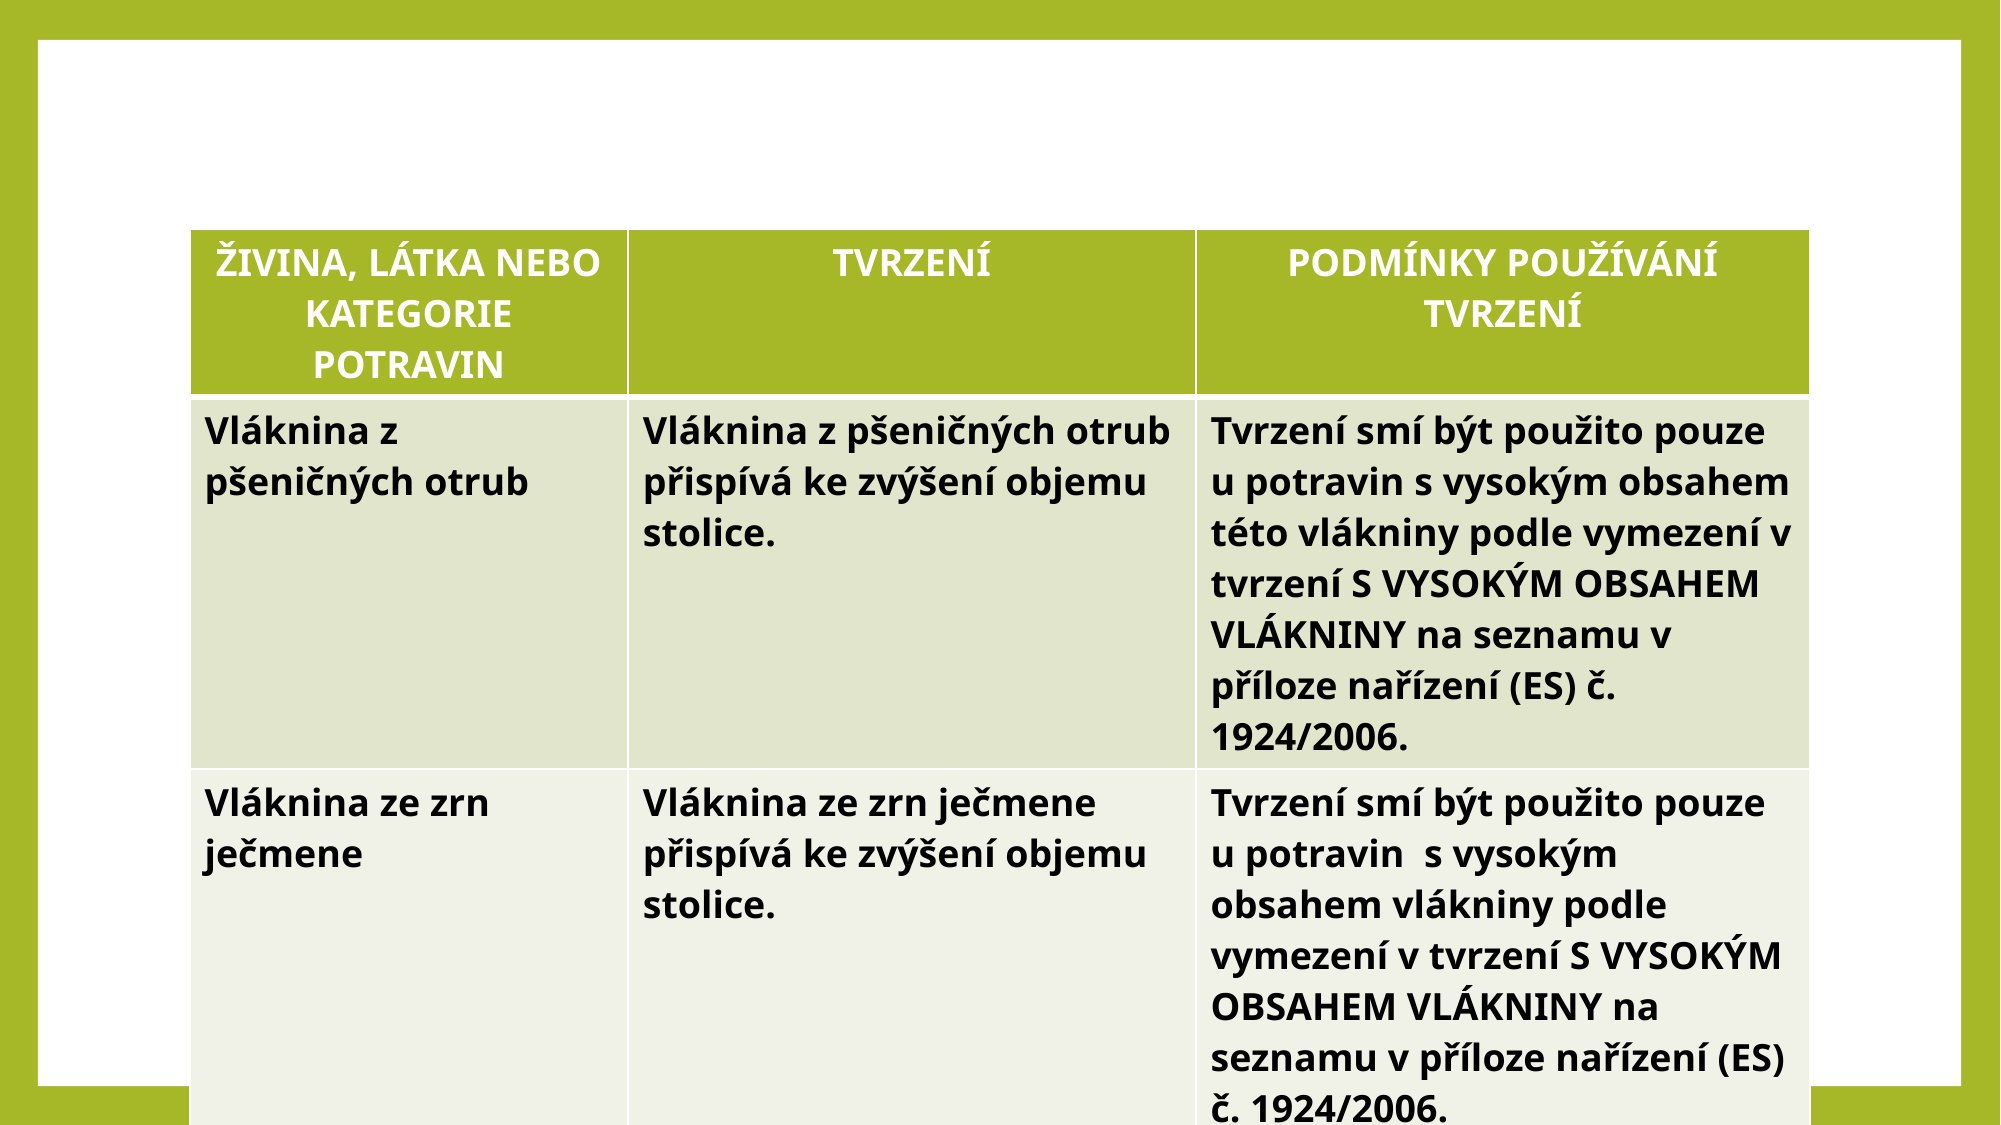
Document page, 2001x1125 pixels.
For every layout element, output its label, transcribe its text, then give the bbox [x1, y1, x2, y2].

table_cell Vláknina z pšeničných otrub přispívá ke zvýšení objemu stolice. [629, 400, 1195, 768]
table_cell Vláknina ze zrn ječmene [191, 770, 627, 1125]
table_header TVRZENÍ [629, 230, 1195, 394]
table_cell Vláknina ze zrn ječmene přispívá ke zvýšení objemu stolice. [629, 770, 1195, 1125]
table_cell Tvrzení smí být použito pouze u potravin s vysokým obsahem vlákniny podle vymezení v tvrzení S VYSOKÝM OBSAHEM VLÁKNINY na seznamu v příloze nařízení (ES) č. 1924/2006. [1197, 770, 1809, 1125]
table_header PODMÍNKY POUŽÍVÁNÍ TVRZENÍ [1197, 230, 1809, 394]
table_cell Vláknina z pšeničných otrub [191, 400, 627, 768]
table_header ŽIVINA, LÁTKA NEBO KATEGORIE POTRAVIN [191, 230, 627, 394]
table_cell Tvrzení smí být použito pouze u potravin s vysokým obsahem této vlákniny podle vymezení v tvrzení S VYSOKÝM OBSAHEM VLÁKNINY na seznamu v příloze nařízení (ES) č. 1924/2006. [1197, 400, 1809, 768]
